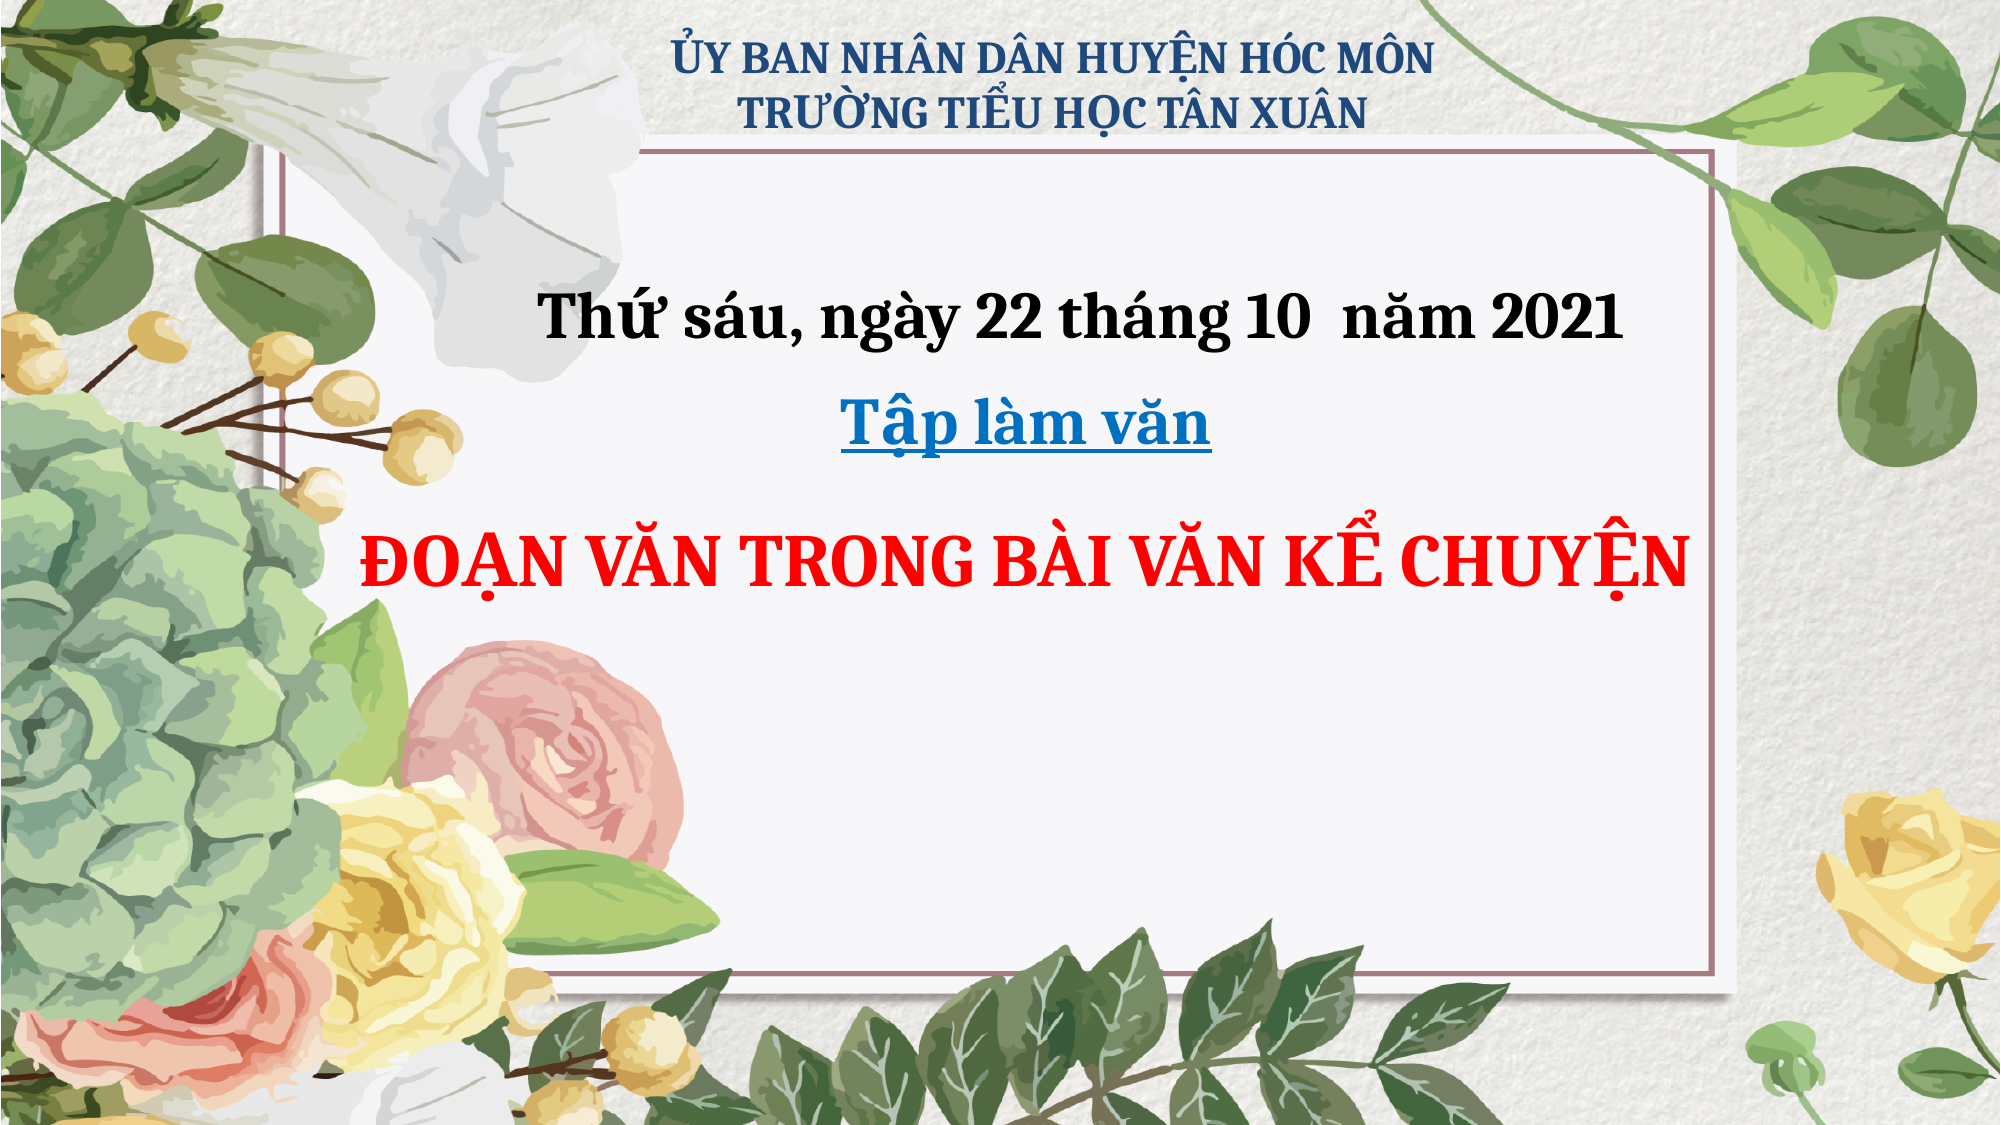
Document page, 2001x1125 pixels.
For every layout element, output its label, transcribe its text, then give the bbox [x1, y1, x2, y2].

picture [3, 0, 2000, 1125]
text_box ĐOẠN VĂN TRONG BÀI VĂN KỂ CHUYỆN [1563, 477, 1753, 609]
text_box Thứ sáu, ngày 22 tháng 10 năm 2021 [1563, 264, 1679, 359]
text_box ĐOẠN VĂN TRONG BÀI VĂN KỂ CHUYỆN [300, 477, 437, 609]
